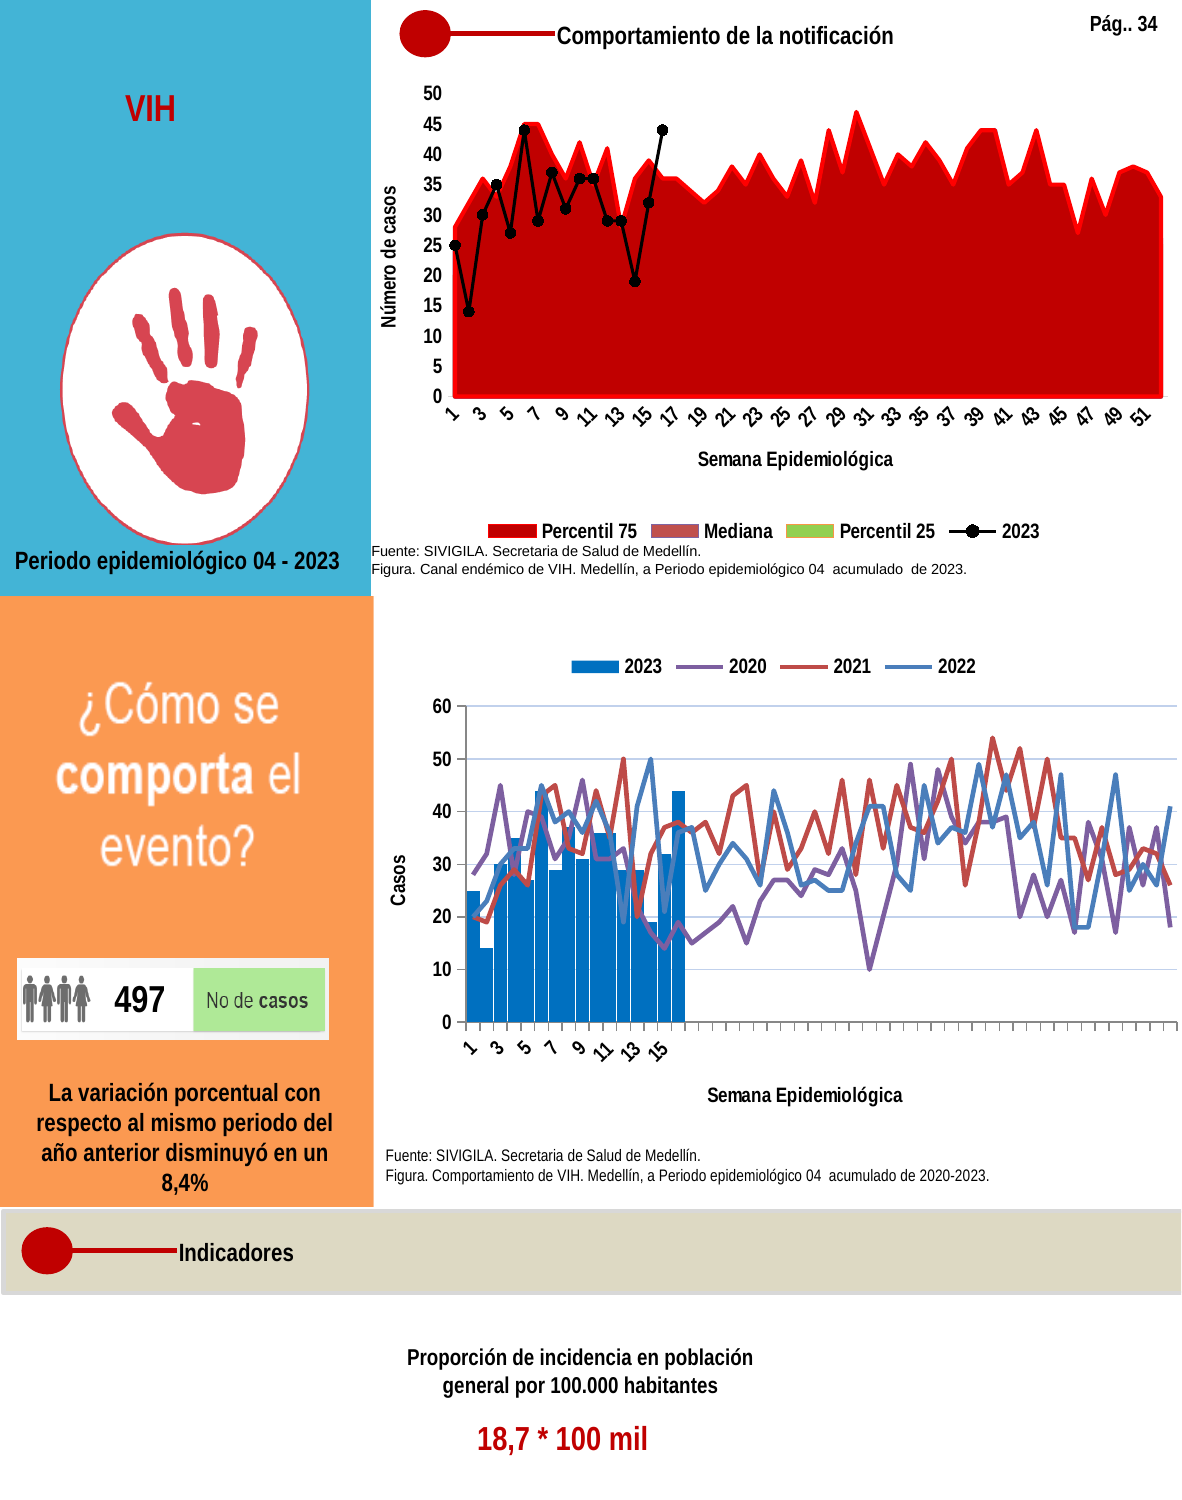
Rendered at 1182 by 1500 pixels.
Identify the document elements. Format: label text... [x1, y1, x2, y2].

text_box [17, 958, 329, 1040]
text_box Fuente: SIVIGILA. Secretaria de Salud de Medellín. Figura. Canal endémico de VIH. Medellín, a Periodo epidemiológico 04 acumulado de 2023. [375, 557, 1168, 585]
chart [343, 72, 1182, 550]
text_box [23, 1229, 590, 1275]
text_box Pág.. 34 [1074, 2, 1182, 44]
text_box 18,7 * 100 mil [461, 1409, 664, 1465]
text_box Comportamiento de la notificación [541, 12, 967, 58]
text_box Fuente: SIVIGILA. Secretaria de Salud de Medellín. Figura. Comportamiento de VIH. Medellín, a Periodo epidemiológico 04 acumulado de 2020-2023. [380, 1146, 1182, 1193]
picture [0, 0, 377, 1208]
text_box [401, 12, 449, 56]
chart [352, 638, 1182, 1138]
text_box [3, 1210, 1182, 1294]
text_box Proporción de incidencia en población general por 100.000 habitantes [376, 1335, 785, 1406]
